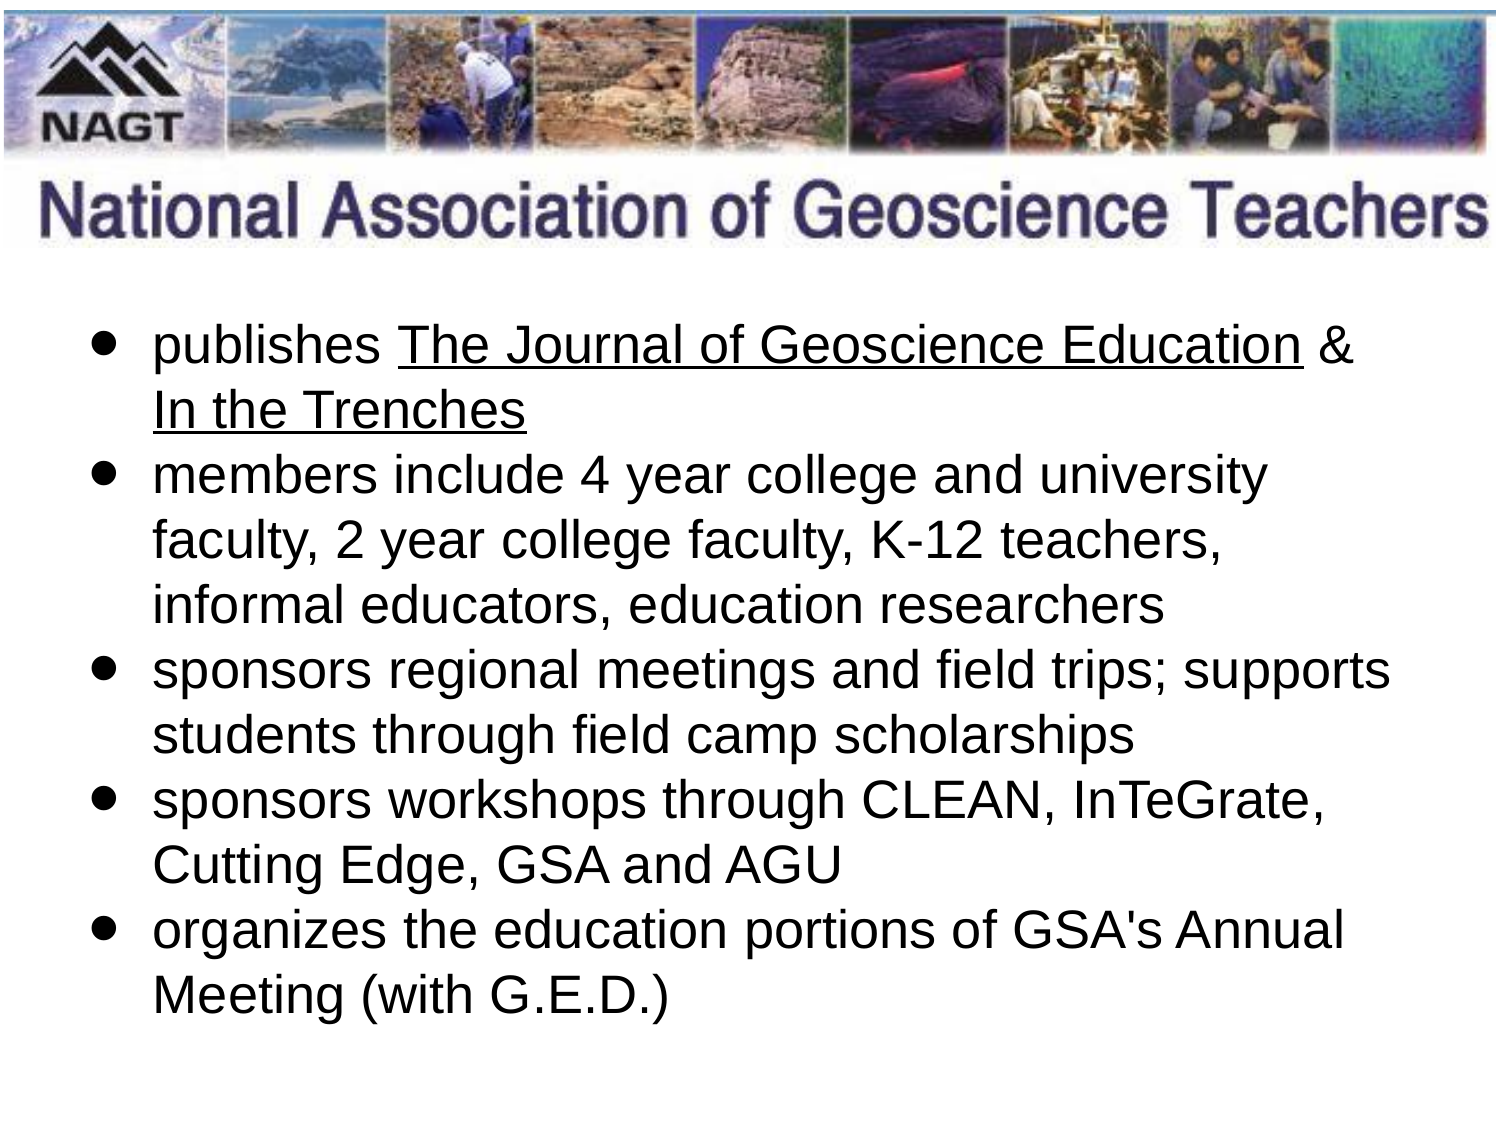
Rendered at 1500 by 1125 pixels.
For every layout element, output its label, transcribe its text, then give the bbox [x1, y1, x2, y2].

text_box [3, 10, 1496, 248]
text_box publishes The Journal of Geoscience Education & In the Trenches members include 4 year college and university faculty, 2 year college faculty, K-12 teachers, informal educators, education researchers sponsors regional meetings and field trips; supports students through field camp scholarships sponsors workshops through CLEAN, InTeGrate, Cutting Edge, GSA and AGU organizes the education portions of GSA's Annual Meeting (with G.E.D.) [62, 294, 1422, 1039]
